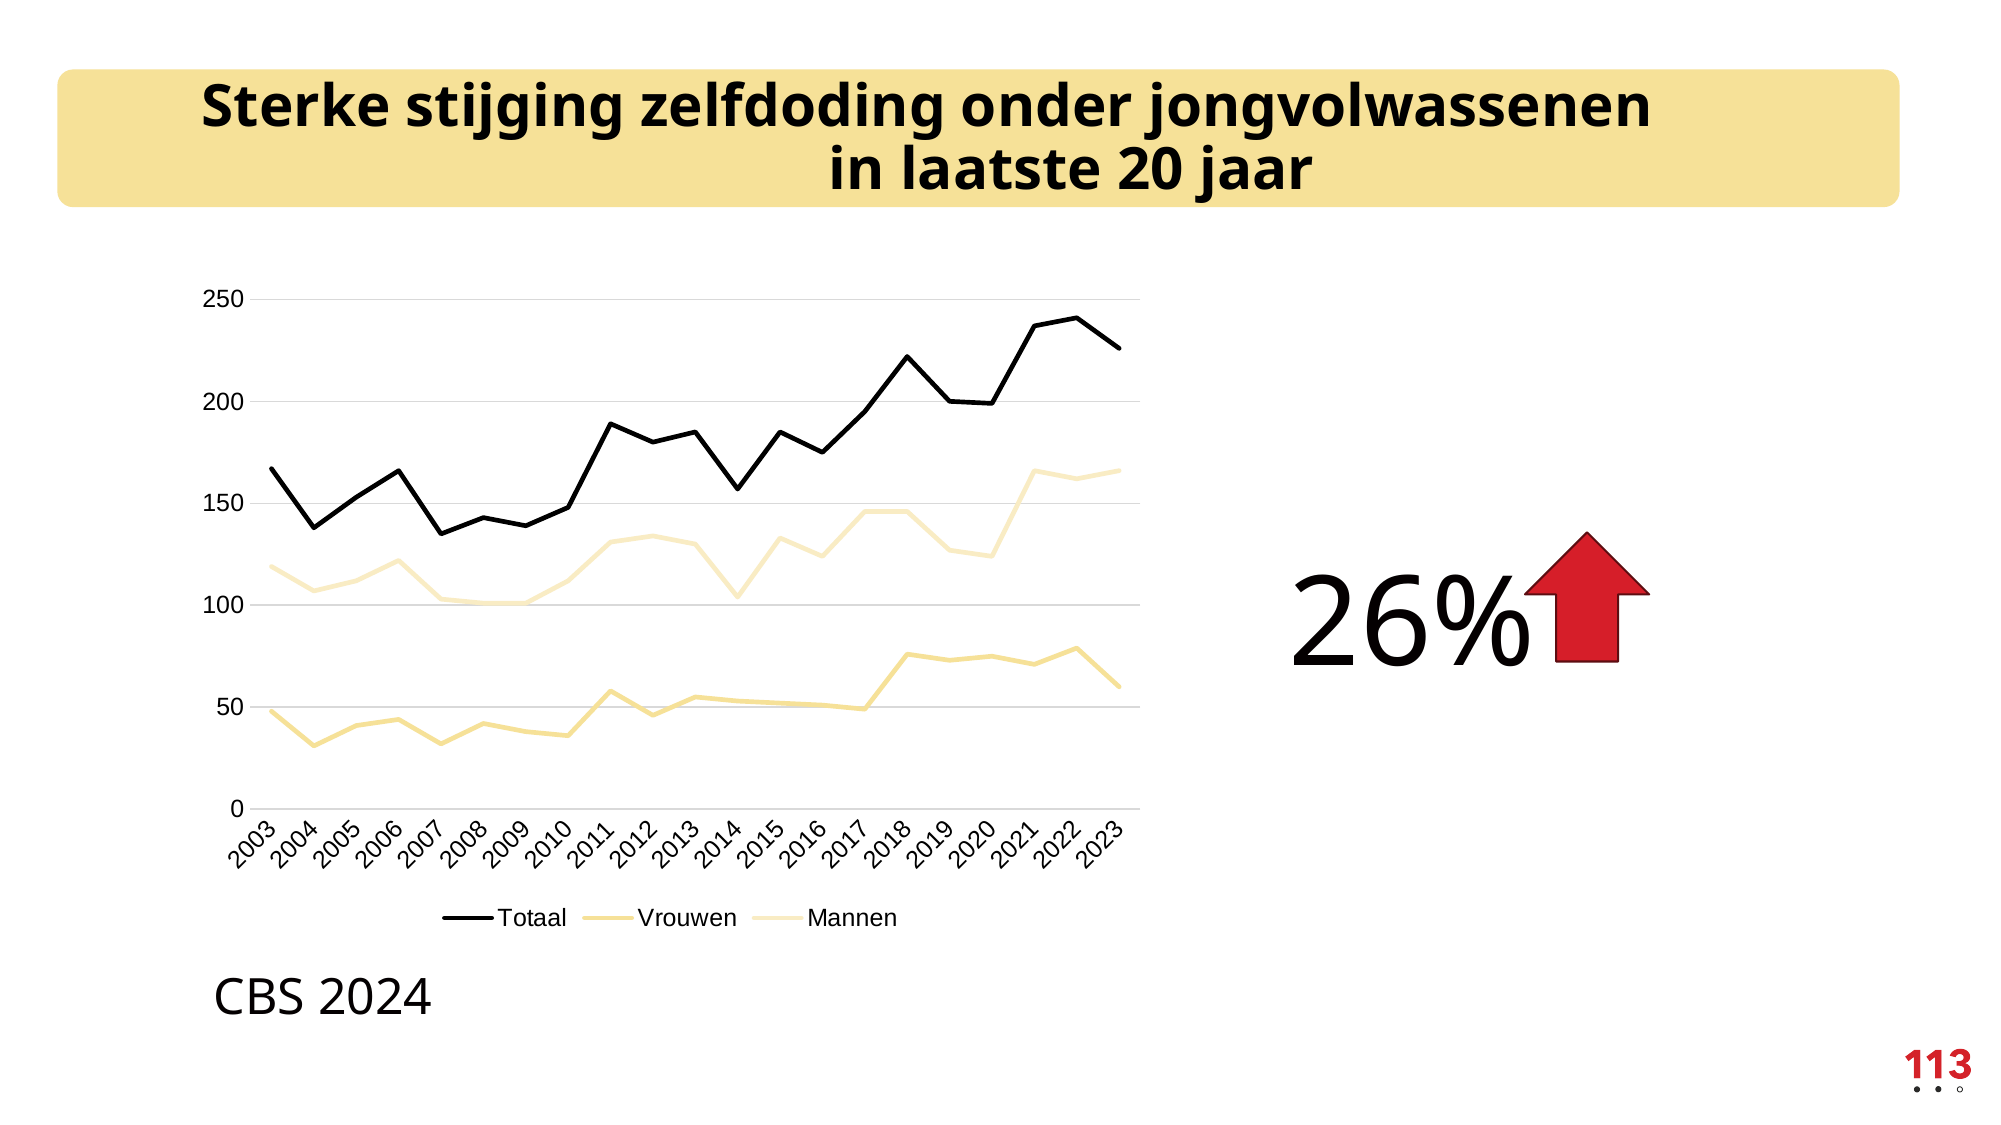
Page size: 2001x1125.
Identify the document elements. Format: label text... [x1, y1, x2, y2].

text_box CBS 2024 [198, 917, 1230, 1032]
text_box [1524, 531, 1651, 663]
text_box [57, 69, 1900, 208]
text_box 26% [1273, 493, 1802, 698]
picture [1901, 1042, 1974, 1096]
chart [182, 234, 1161, 938]
